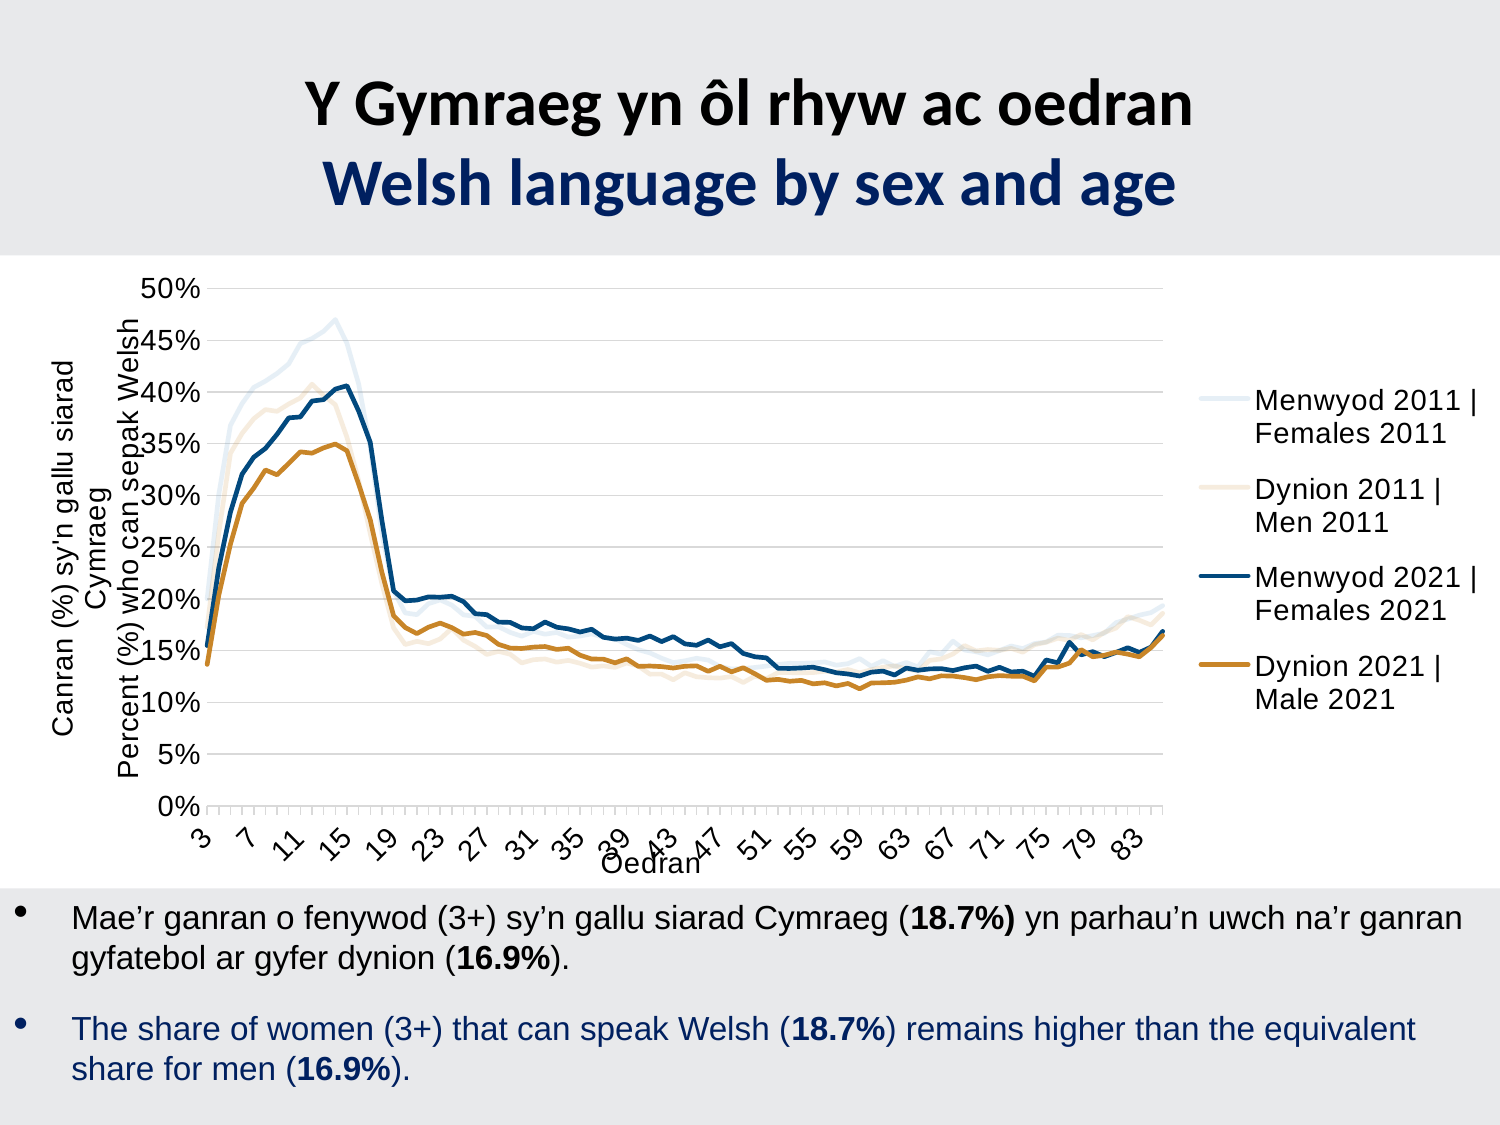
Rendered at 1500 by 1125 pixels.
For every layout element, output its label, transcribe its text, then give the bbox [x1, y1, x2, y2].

list Mae’r ganran o fenywod (3+) sy’n gallu siarad Cymraeg (18.7%) yn parhau’n uwch na’r ganran gyfatebol ar gyfer dynion (16.9%). The share of women (3+) that can speak Welsh (18.7%) remains higher than the equivalent share for men (16.9%). [0, 895, 1500, 1125]
chart [0, 255, 1500, 889]
title Y Gymraeg yn ôl rhyw ac oedran Welsh language by sex and age [75, 45, 1425, 233]
